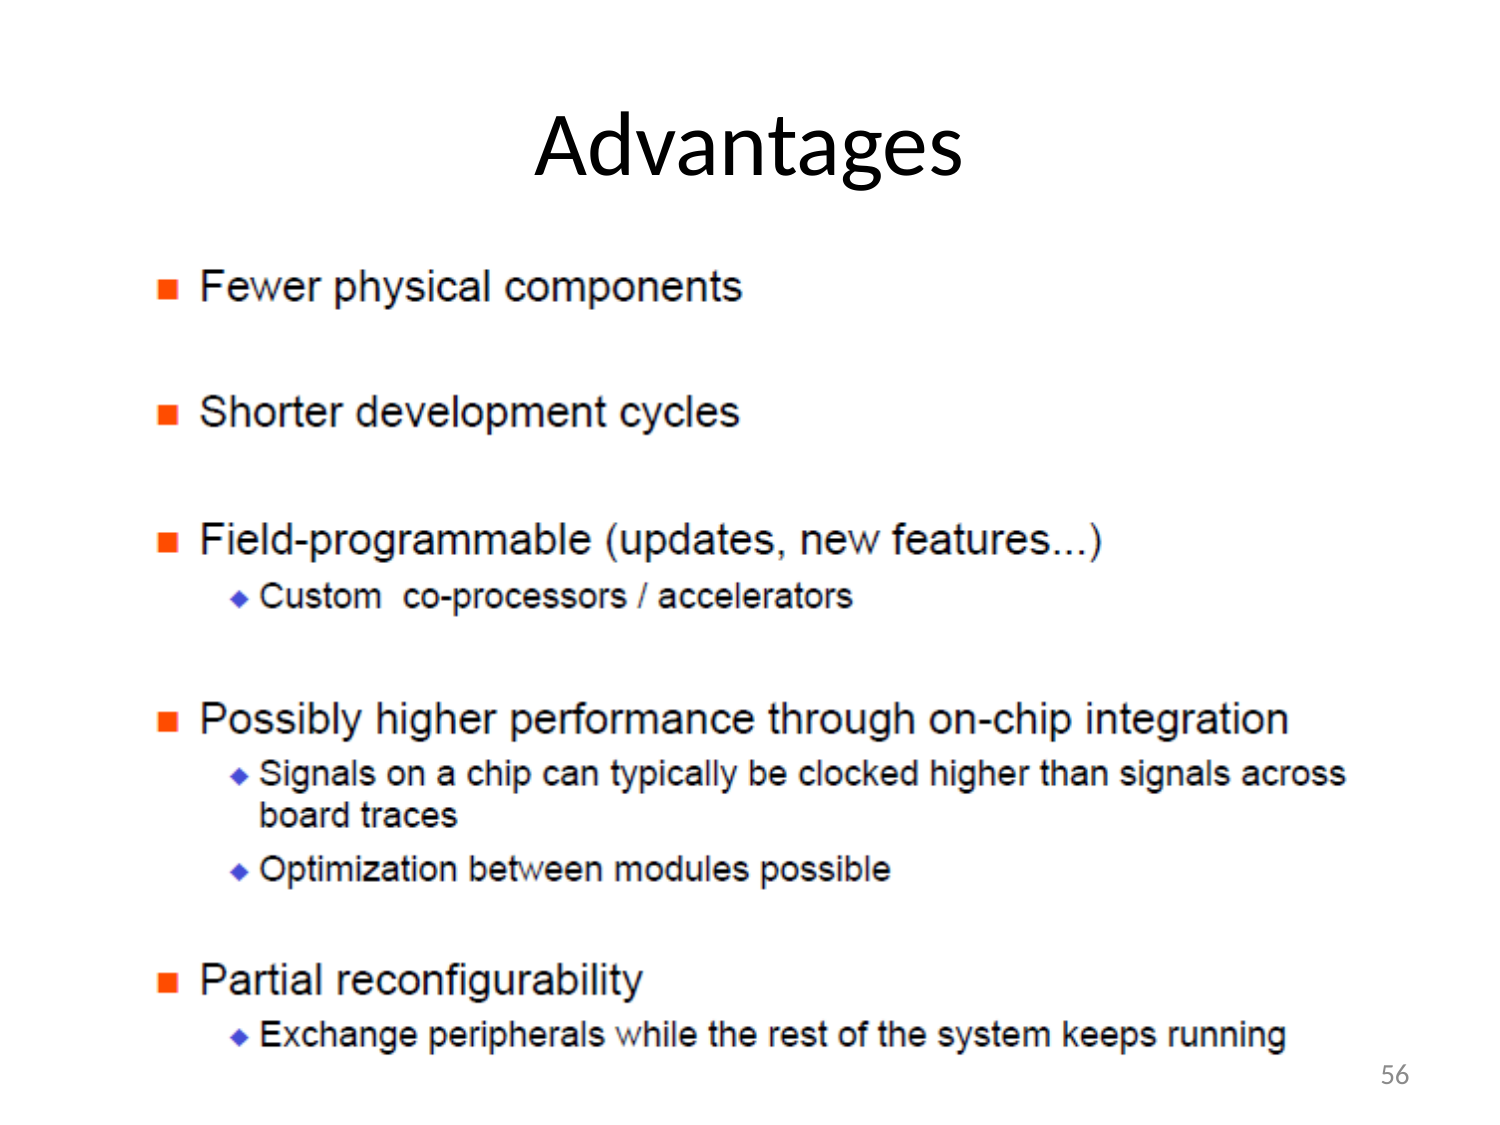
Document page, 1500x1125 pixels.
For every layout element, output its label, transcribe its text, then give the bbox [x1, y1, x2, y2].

title Advantages [75, 45, 1425, 233]
slide_number 56 [1074, 1042, 1425, 1103]
picture [137, 262, 1371, 1076]
